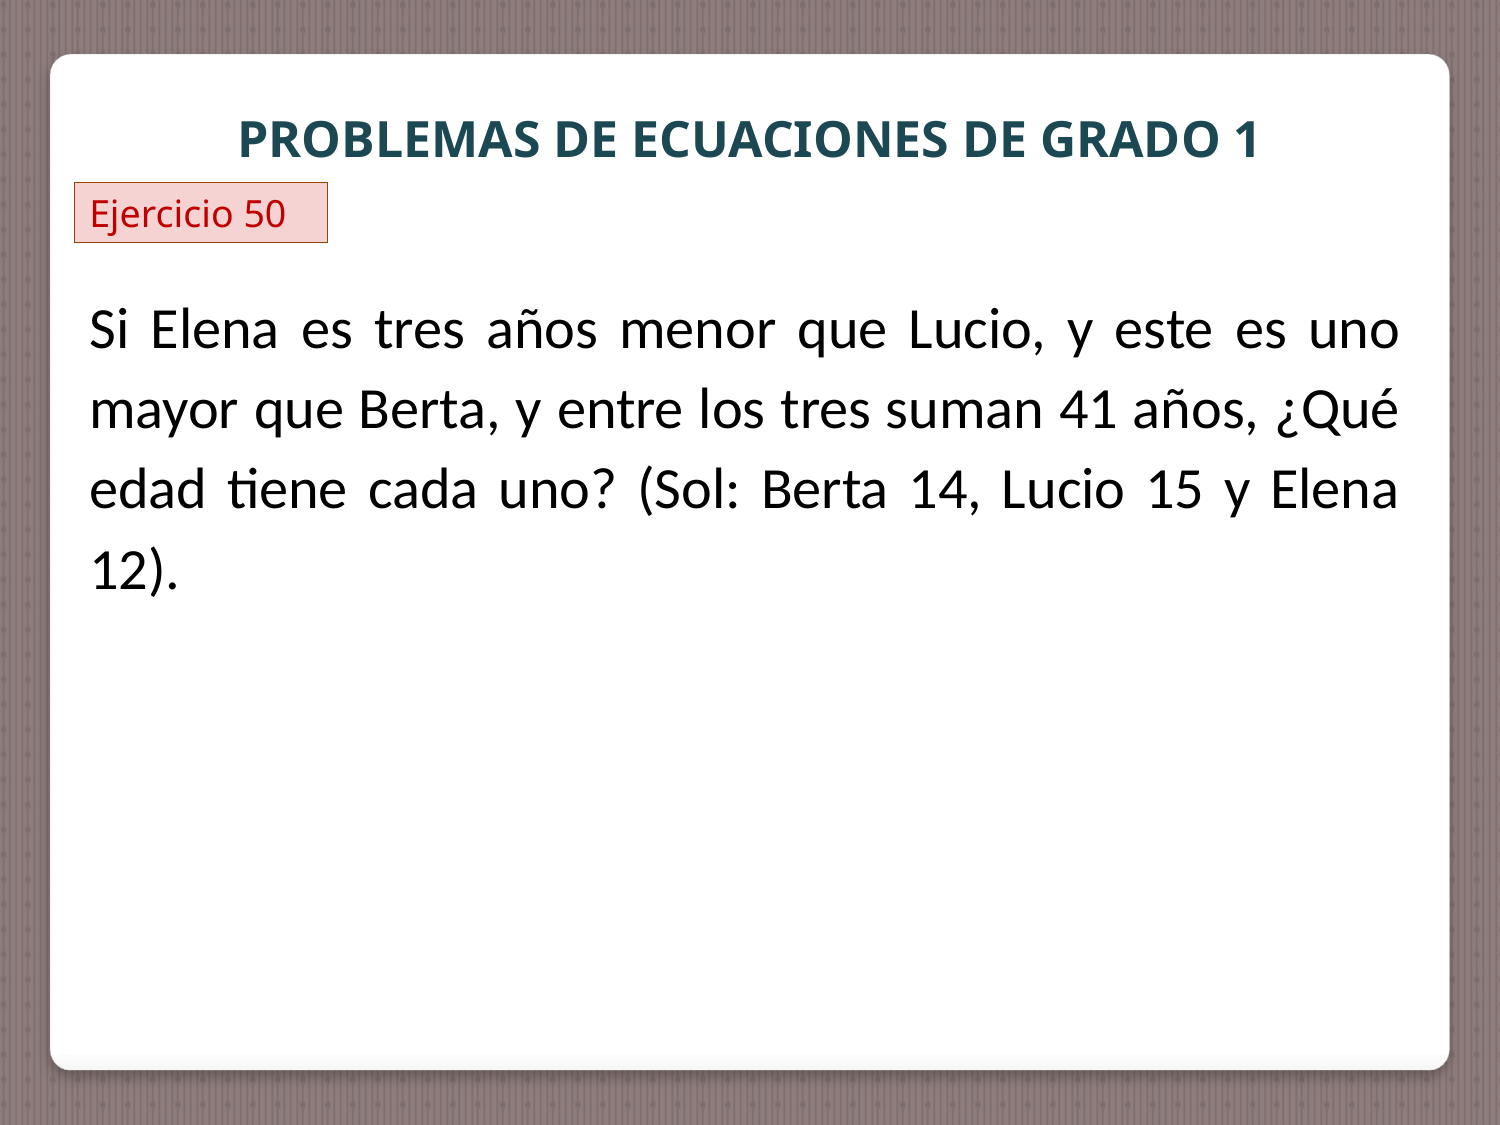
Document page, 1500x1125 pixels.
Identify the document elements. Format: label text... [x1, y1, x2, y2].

text_box Ejercicio 50 [74, 182, 328, 243]
text_box [25, 0, 378, 183]
text_box Si Elena es tres años menor que Lucio, y este es uno mayor que Berta, y entre los tres suman 41 años, ¿Qué edad tiene cada uno? (Sol: Berta 14, Lucio 15 y Elena 12). [74, 271, 1416, 609]
text_box PROBLEMAS DE ECUACIONES DE GRADO 1 [378, 99, 1442, 175]
